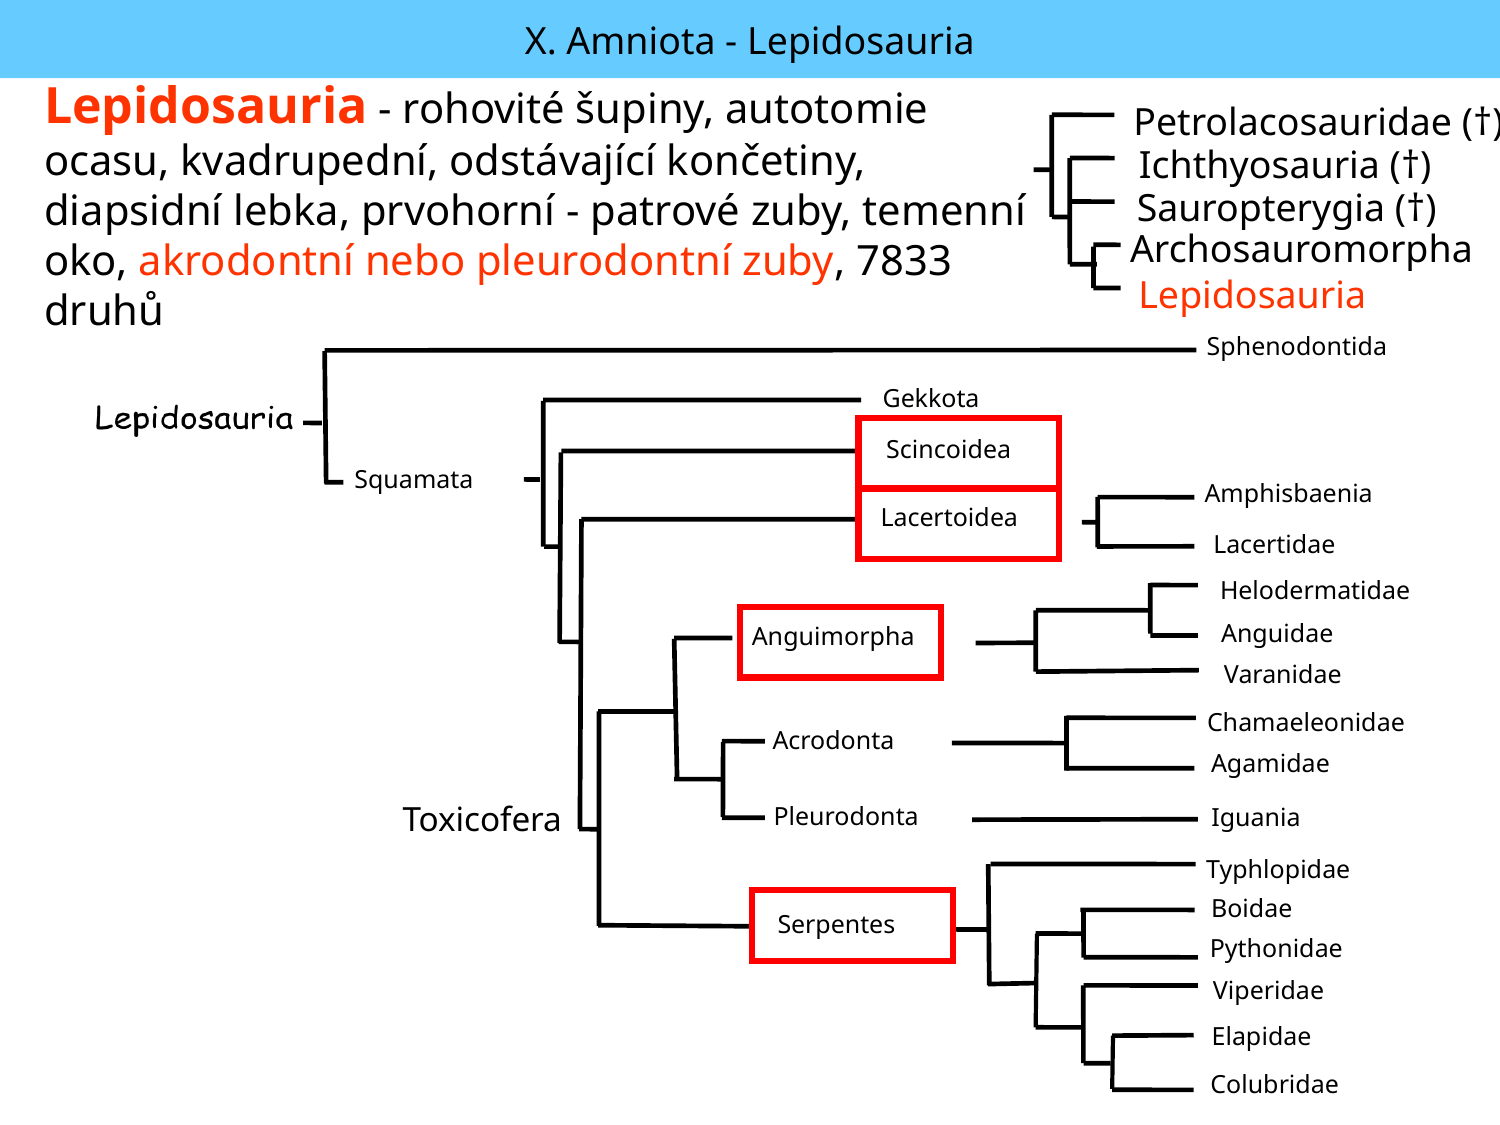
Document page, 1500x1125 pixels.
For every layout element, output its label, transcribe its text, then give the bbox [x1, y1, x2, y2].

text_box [1117, 89, 1500, 324]
text_box X. Amniota - Lepidosauria [0, 0, 1500, 79]
text_box Lepidosauria - rohovité šupiny, autotomie ocasu, kvadrupední, odstávající končetiny, diapsidní lebka, prvohorní - patrové zuby, temenní oko, akrodontní nebo pleurodontní zuby, 7833 druhů [29, 79, 1046, 342]
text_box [74, 322, 1424, 1107]
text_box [1033, 114, 1121, 289]
